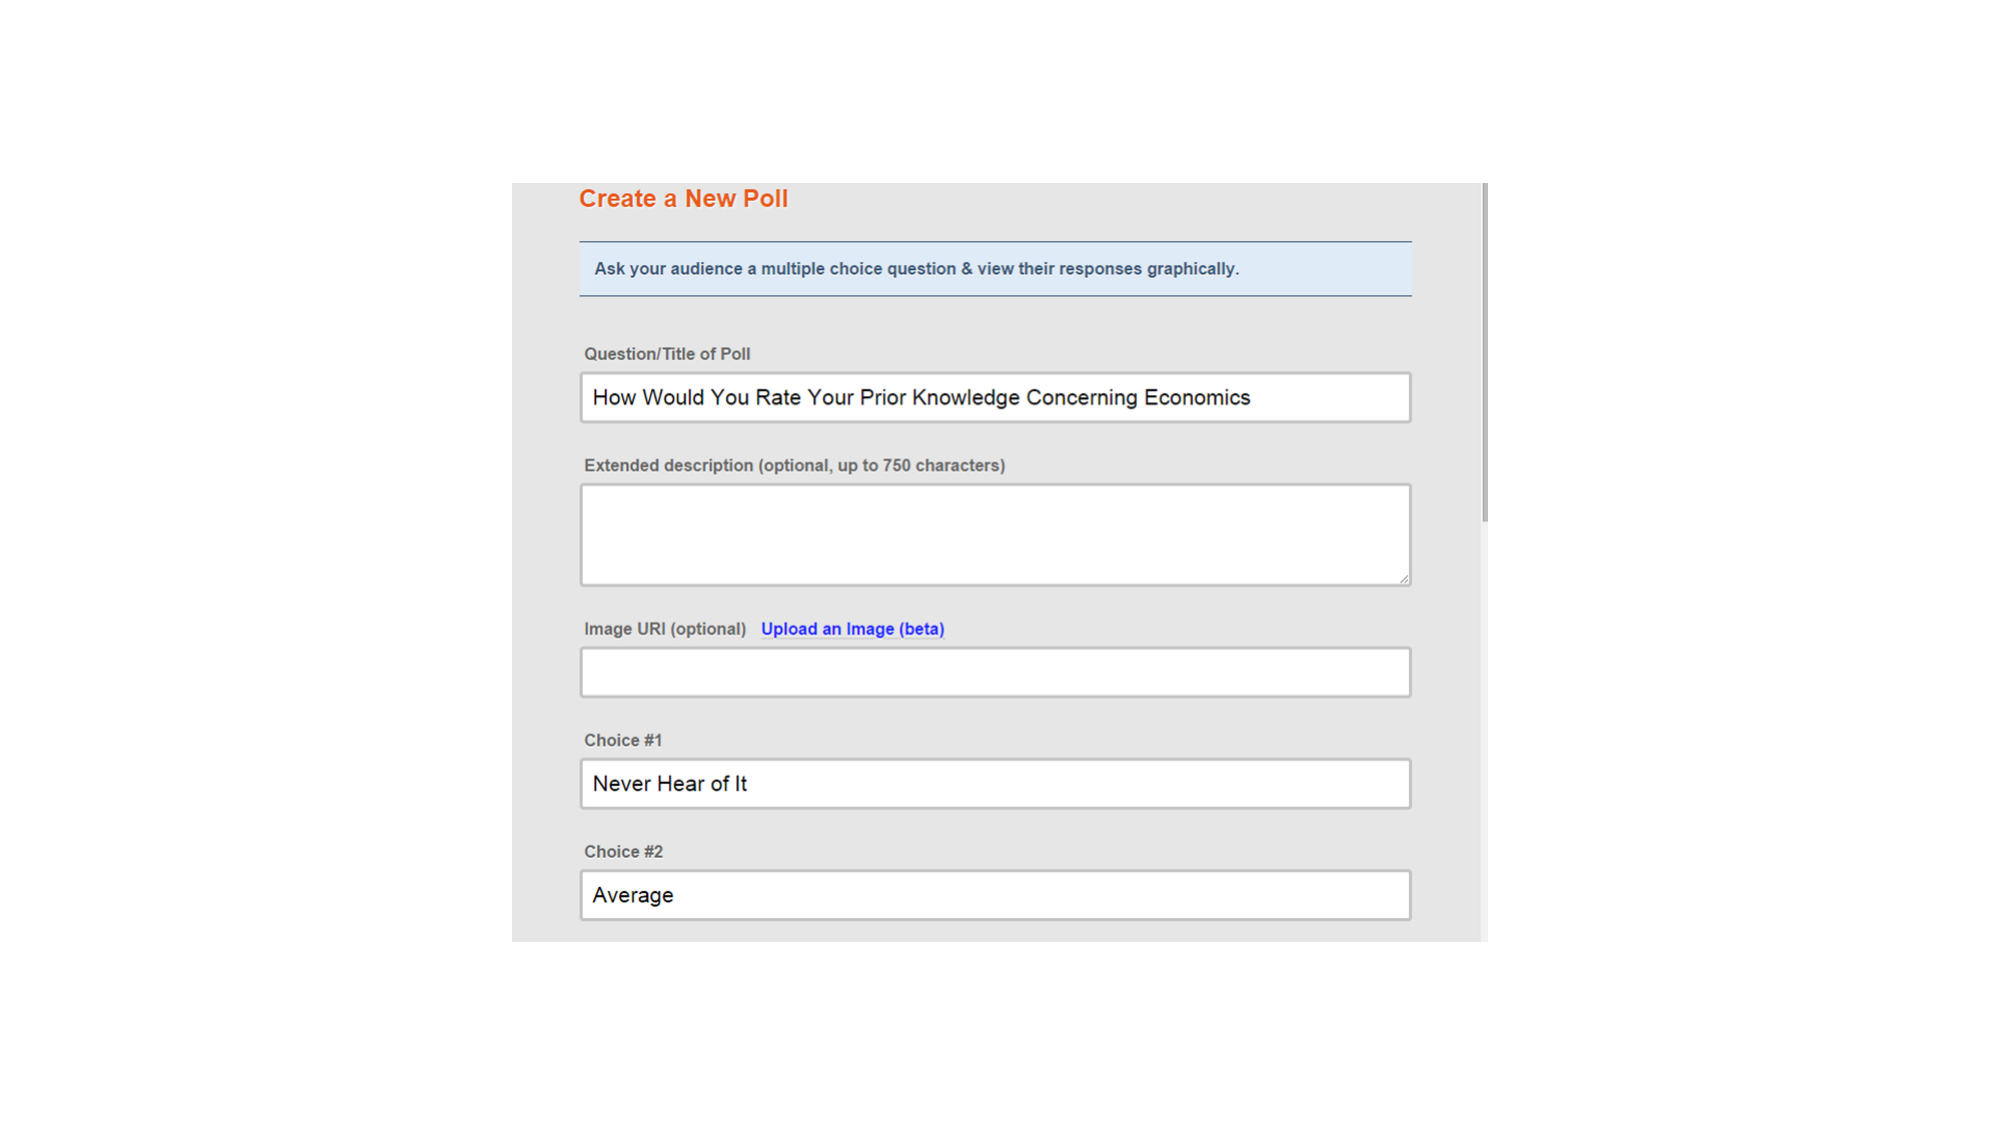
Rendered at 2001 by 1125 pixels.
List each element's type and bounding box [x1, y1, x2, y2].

picture [512, 183, 1488, 942]
